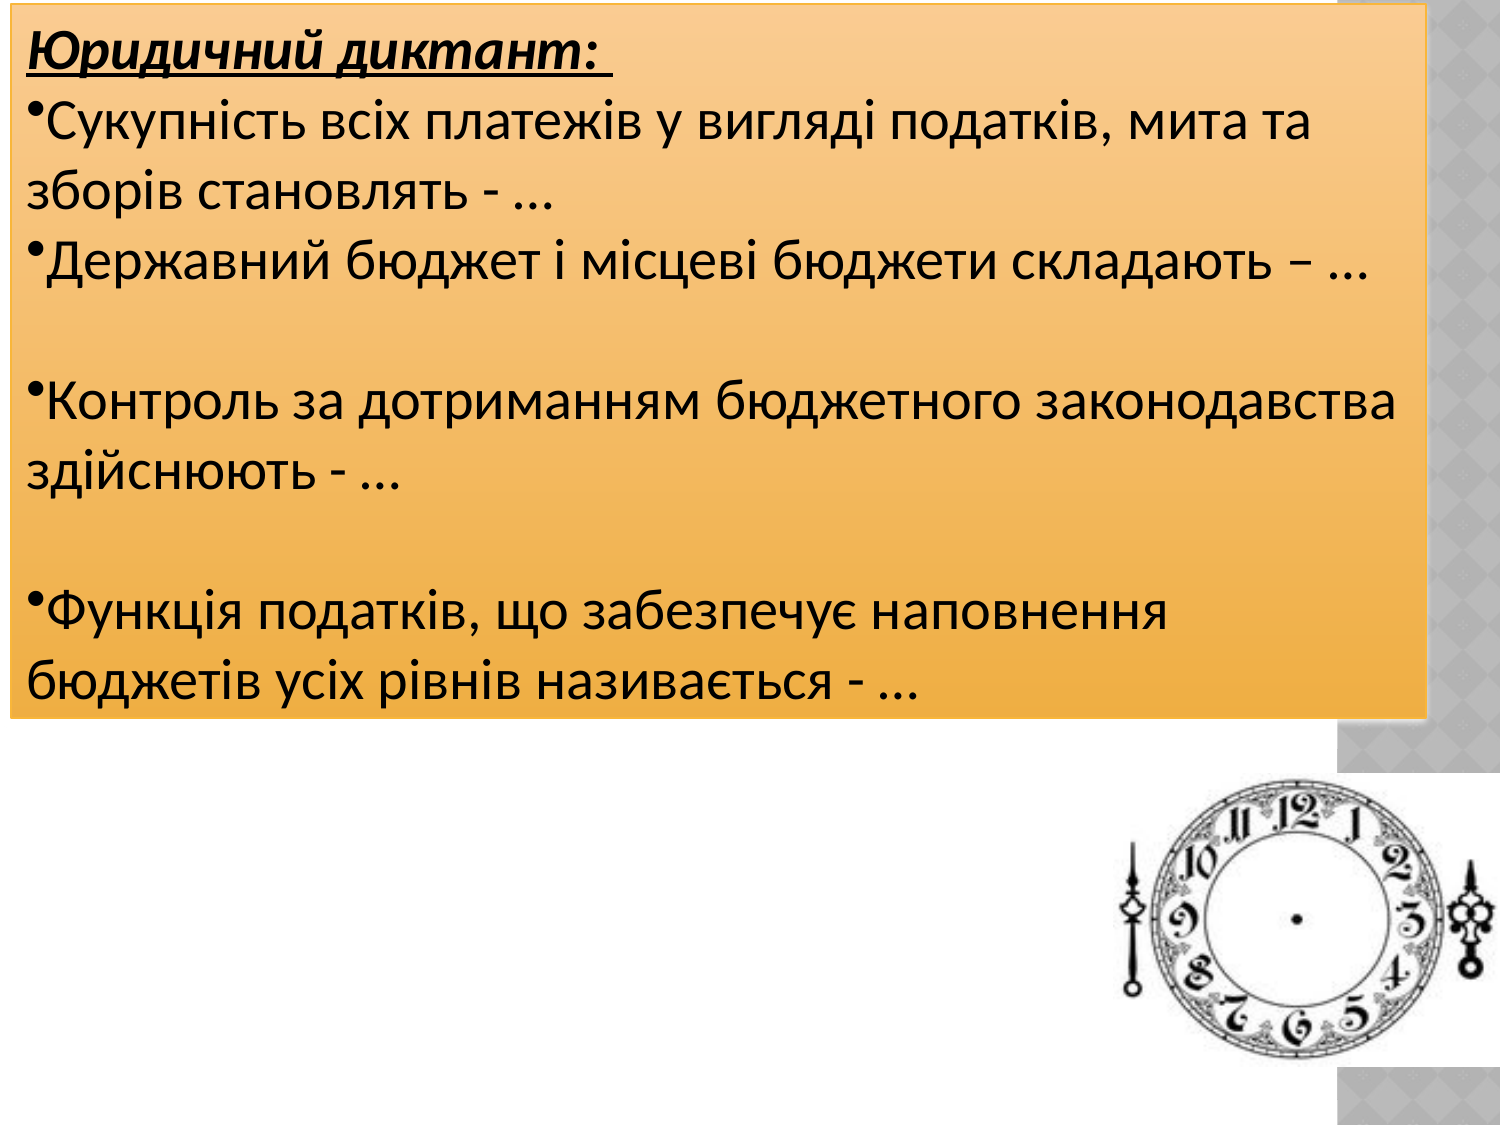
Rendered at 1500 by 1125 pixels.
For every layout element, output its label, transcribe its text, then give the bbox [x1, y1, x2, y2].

picture [1112, 773, 1500, 1067]
text_box Юридичний диктант: Сукупність всіх платежів у вигляді податків, мита та зборів становлять - … Державний бюджет і місцеві бюджети складають – … Контроль за дотриманням бюджетного законодавства здійснюють - … Функція податків, що забезпечує наповнення бюджетів усіх рівнів називається - … [10, 3, 1427, 719]
